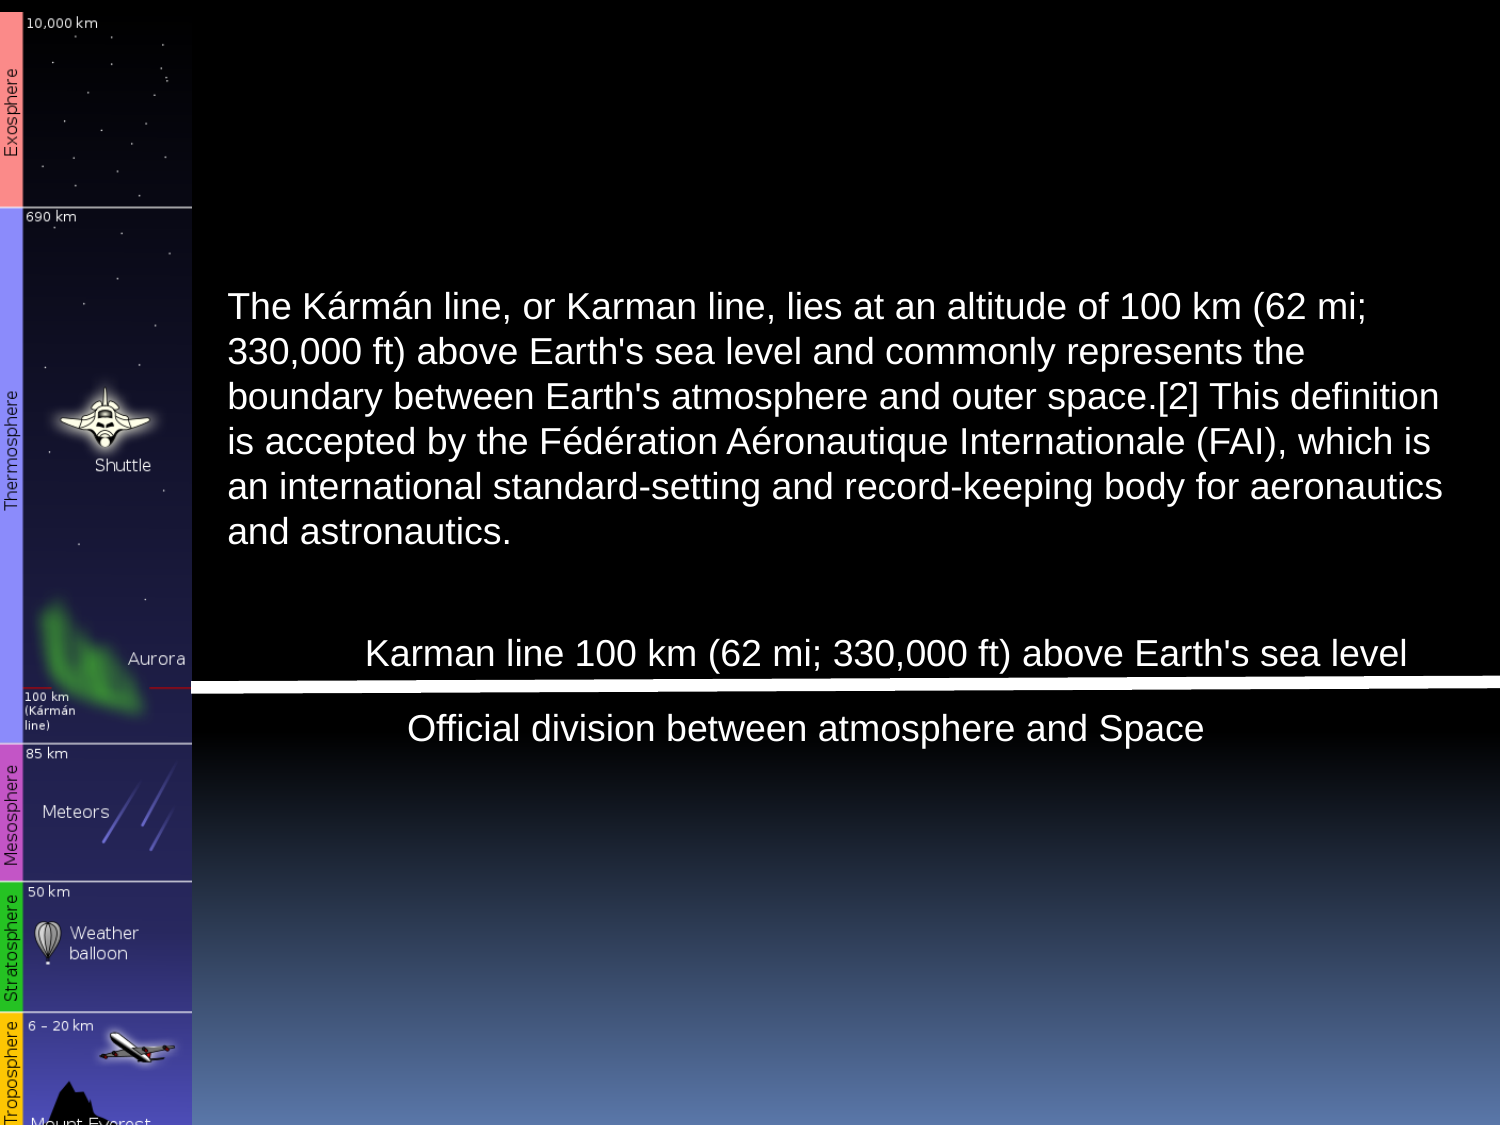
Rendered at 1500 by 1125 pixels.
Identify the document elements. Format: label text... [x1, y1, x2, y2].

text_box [190, 681, 1500, 688]
text_box The Kármán line, or Karman line, lies at an altitude of 100 km (62 mi; 330,000 ft) above Earth's sea level and commonly represents the boundary between Earth's atmosphere and outer space.[2] This definition is accepted by the Fédération Aéronautique Internationale (FAI), which is an international standard-setting and record-keeping body for aeronautics and astronautics. [212, 274, 1463, 560]
text_box Official division between atmosphere and Space [392, 699, 1220, 757]
picture [0, 11, 192, 1125]
text_box Karman line 100 km (62 mi; 330,000 ft) above Earth's sea level [349, 621, 1499, 672]
